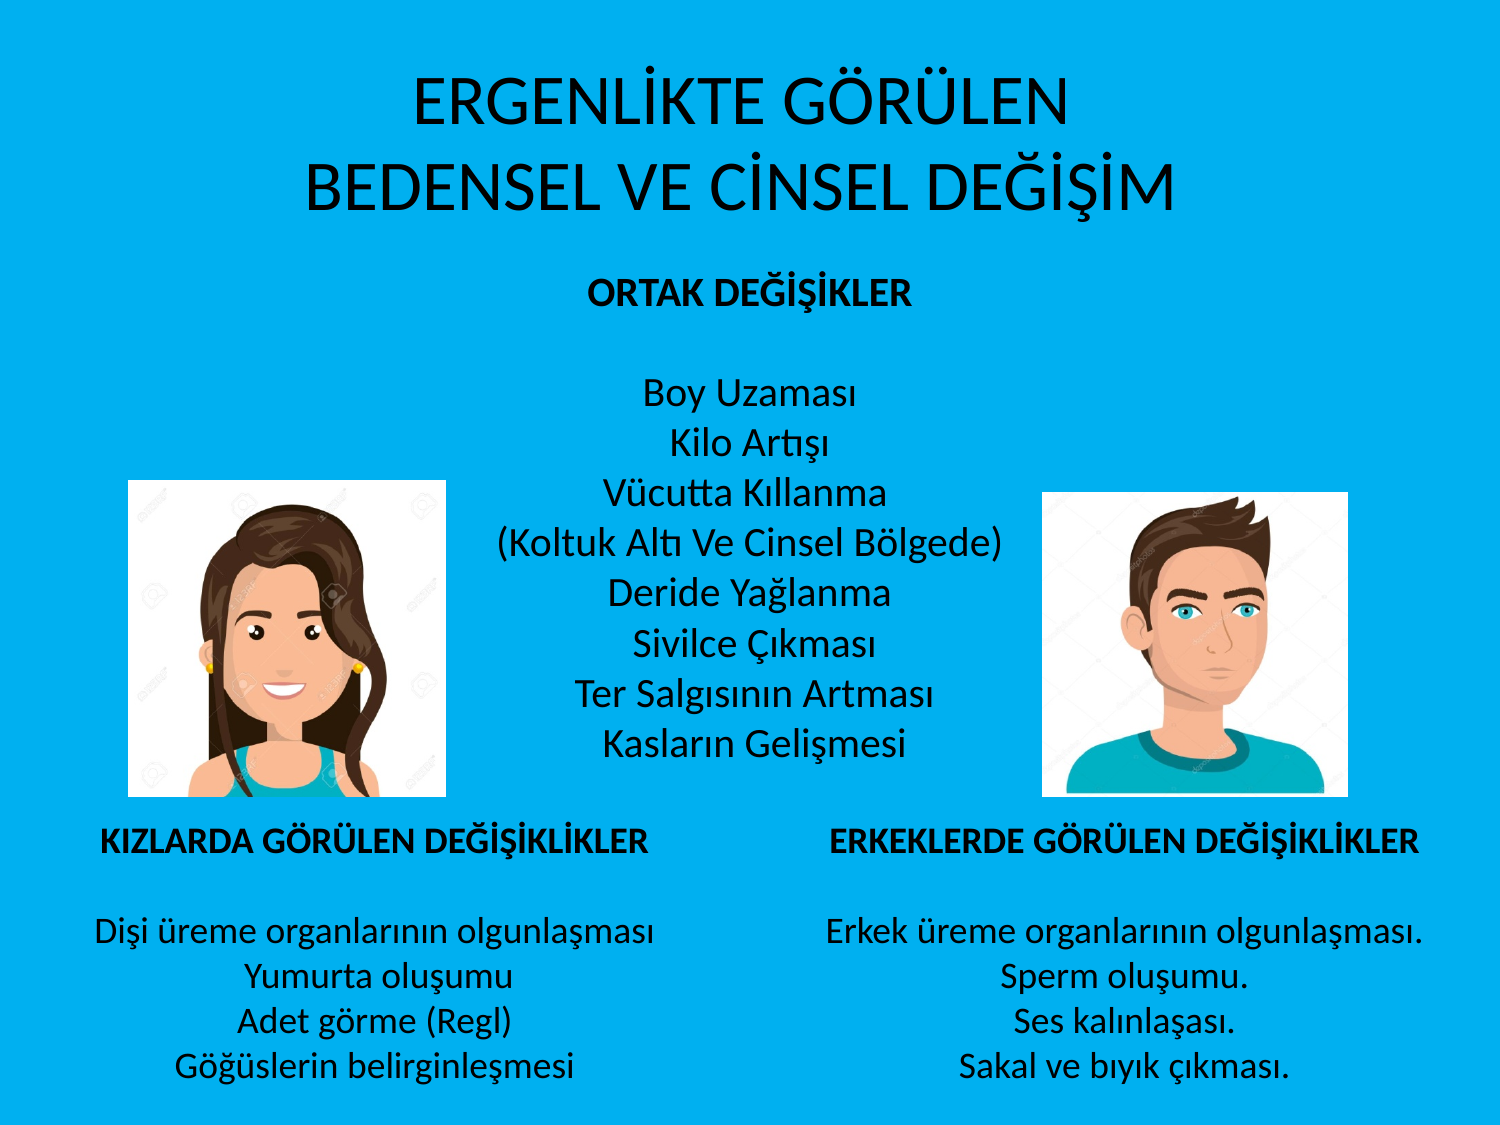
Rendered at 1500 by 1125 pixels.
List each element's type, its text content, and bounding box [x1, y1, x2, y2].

picture [1043, 493, 1347, 796]
text_box ERKEKLERDE GÖRÜLEN DEĞİŞİKLİKLER Erkek üreme organlarının olgunlaşması. Sperm oluşumu. Ses kalınlaşası. Sakal ve bıyık çıkması. [749, 808, 1500, 1094]
text_box KIZLARDA GÖRÜLEN DEĞİŞİKLİKLER Dişi üreme organlarının olgunlaşması Yumurta oluşumu Adet görme (Regl) Göğüslerin belirginleşmesi [0, 808, 749, 1094]
picture [129, 481, 445, 796]
title ERGENLİKTE GÖRÜLEN BEDENSEL VE CİNSEL DEĞİŞİM [75, 45, 1425, 233]
text_box ORTAK DEĞİŞİKLER Boy Uzaması Kilo Artışı Vücutta Kıllanma (Koltuk Altı Ve Cinsel Bölgede) Deride Yağlanma Sivilce Çıkması Ter Salgısının Artması Kasların Gelişmesi [0, 257, 1500, 773]
